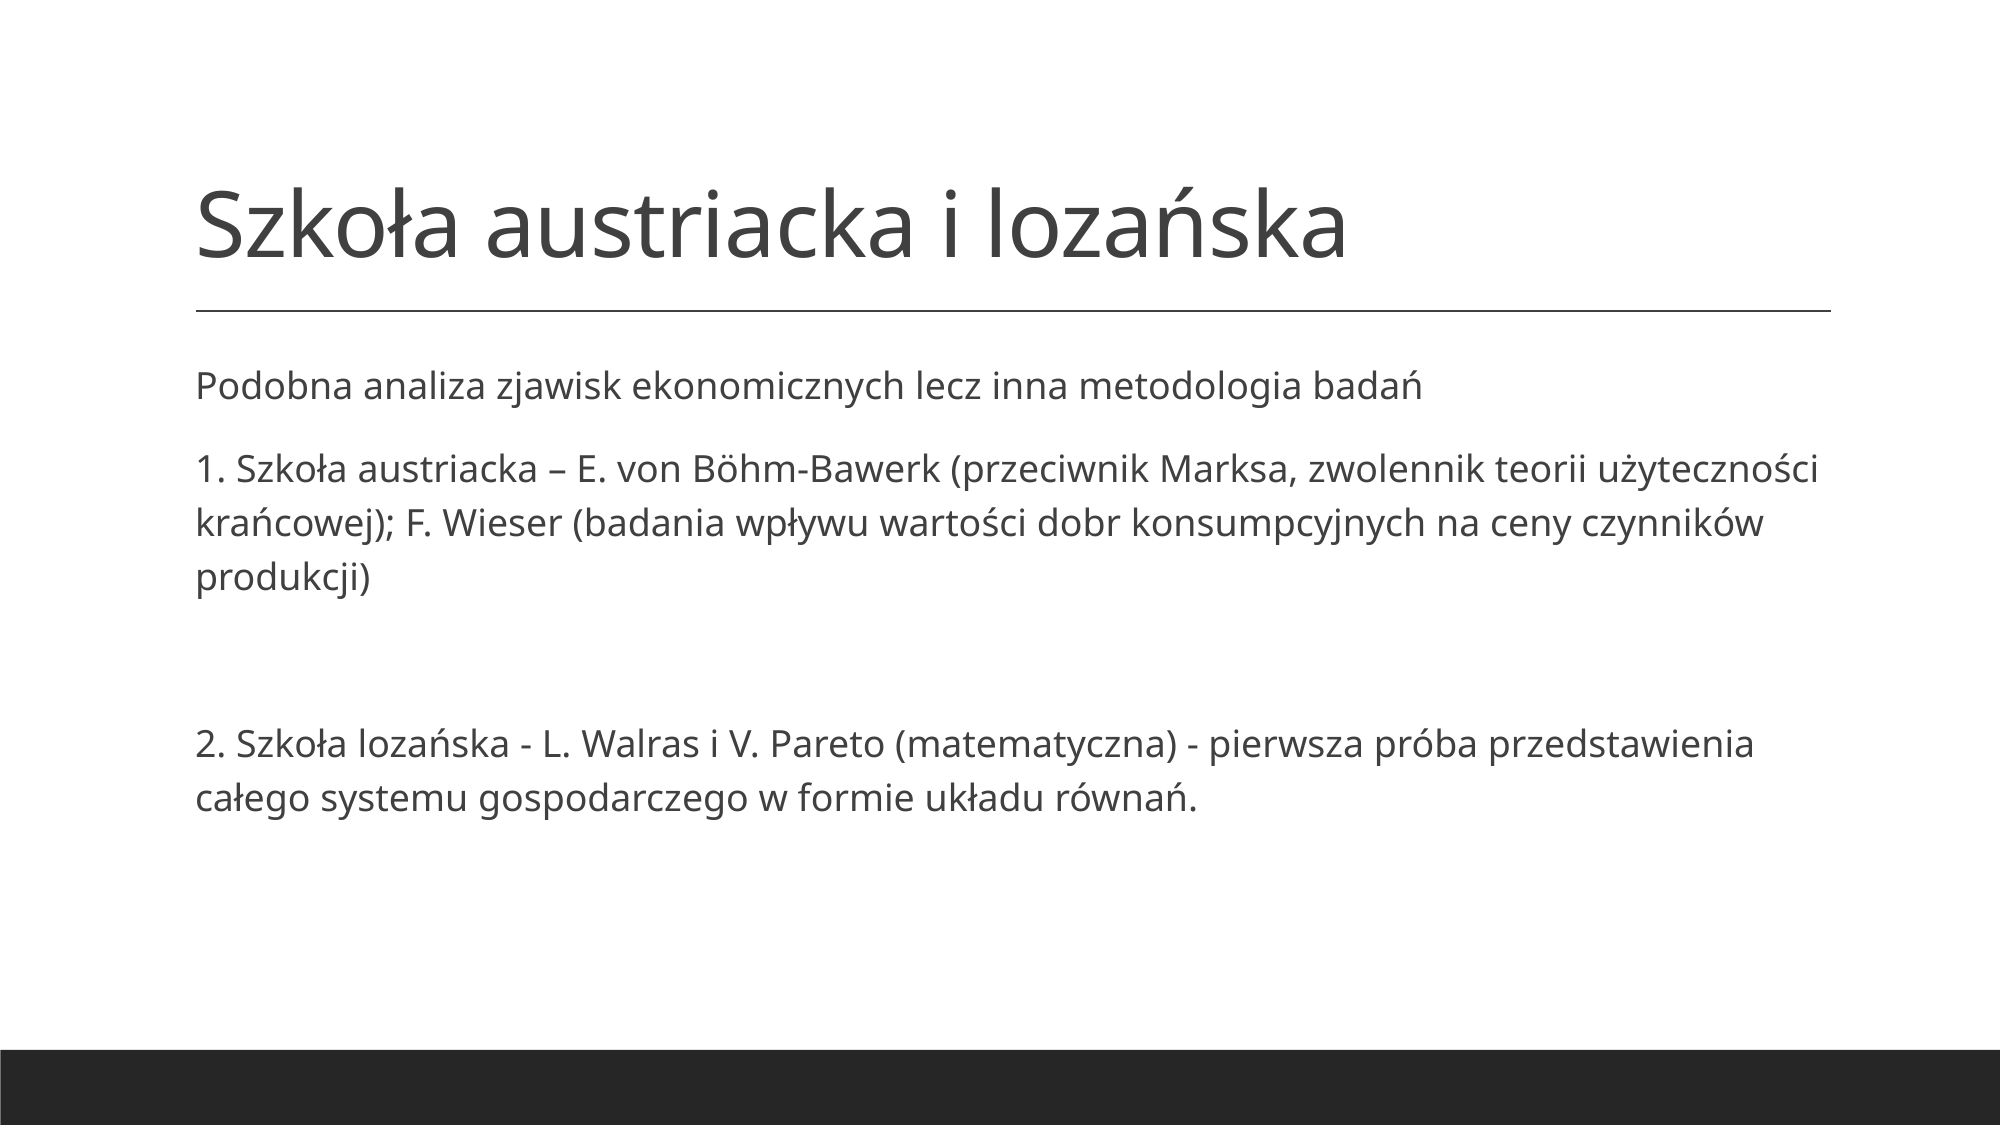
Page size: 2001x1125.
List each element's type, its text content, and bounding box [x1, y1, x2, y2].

list Podobna analiza zjawisk ekonomicznych lecz inna metodologia badań 1. Szkoła austriacka – E. von Böhm-Bawerk (przeciwnik Marksa, zwolennik teorii użyteczności krańcowej); F. Wieser (badania wpływu wartości dobr konsumpcyjnych na ceny czynników produkcji) 2. Szkoła lozańska - L. Walras i V. Pareto (matematyczna) - pierwsza próba przedstawienia całego systemu gospodarczego w formie układu równań. [180, 345, 1830, 963]
title Szkoła austriacka i lozańska [180, 47, 1830, 285]
